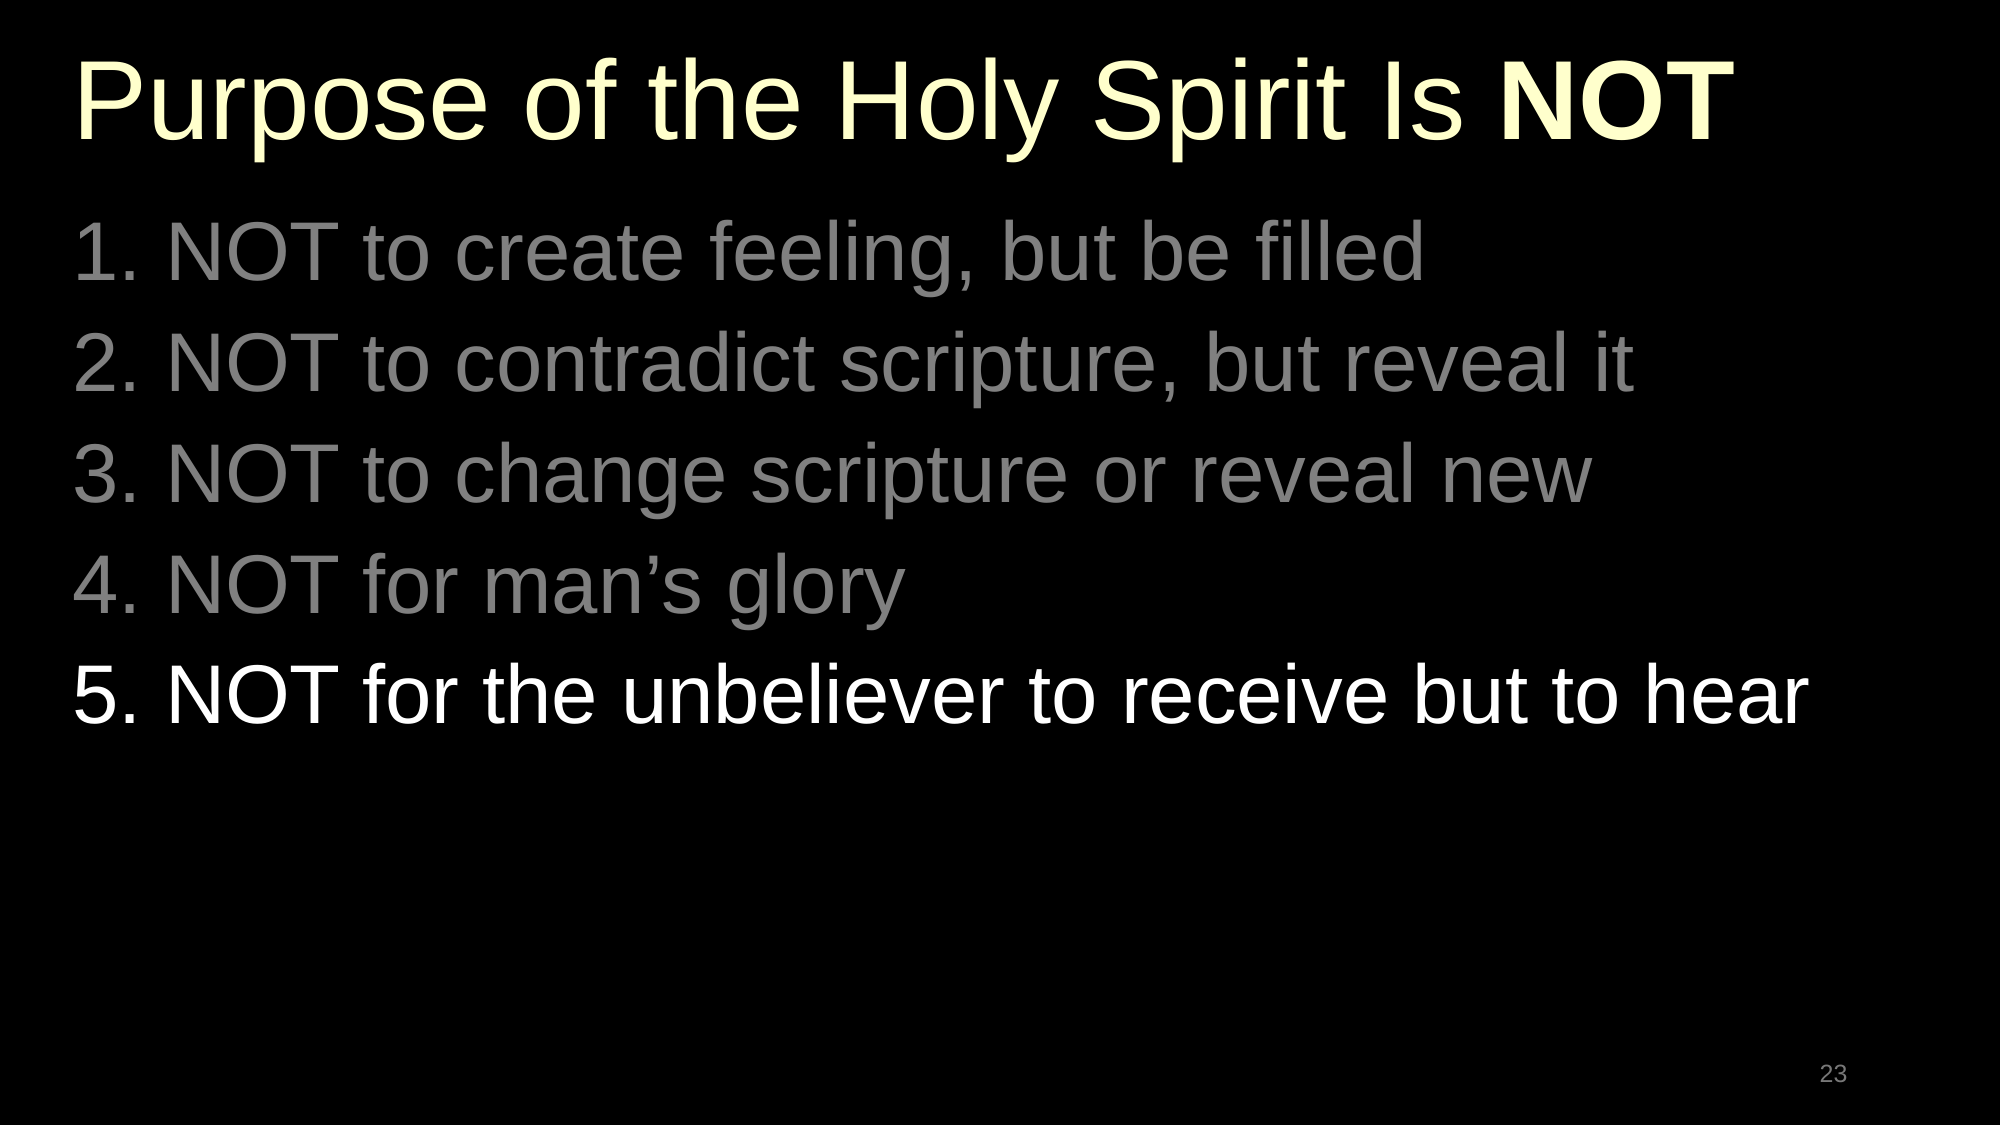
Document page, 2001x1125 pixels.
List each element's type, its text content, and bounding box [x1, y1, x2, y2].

slide_number 23 [1412, 1042, 1863, 1103]
title Purpose of the Holy Spirit Is NOT [57, 5, 1957, 202]
list 1. NOT to create feeling, but be filled 2. NOT to contradict scripture, but reveal it 3. NOT to change scripture or reveal new 4. NOT for man’s glory 5. NOT for the unbeliever to receive but to hear [57, 202, 1943, 1081]
